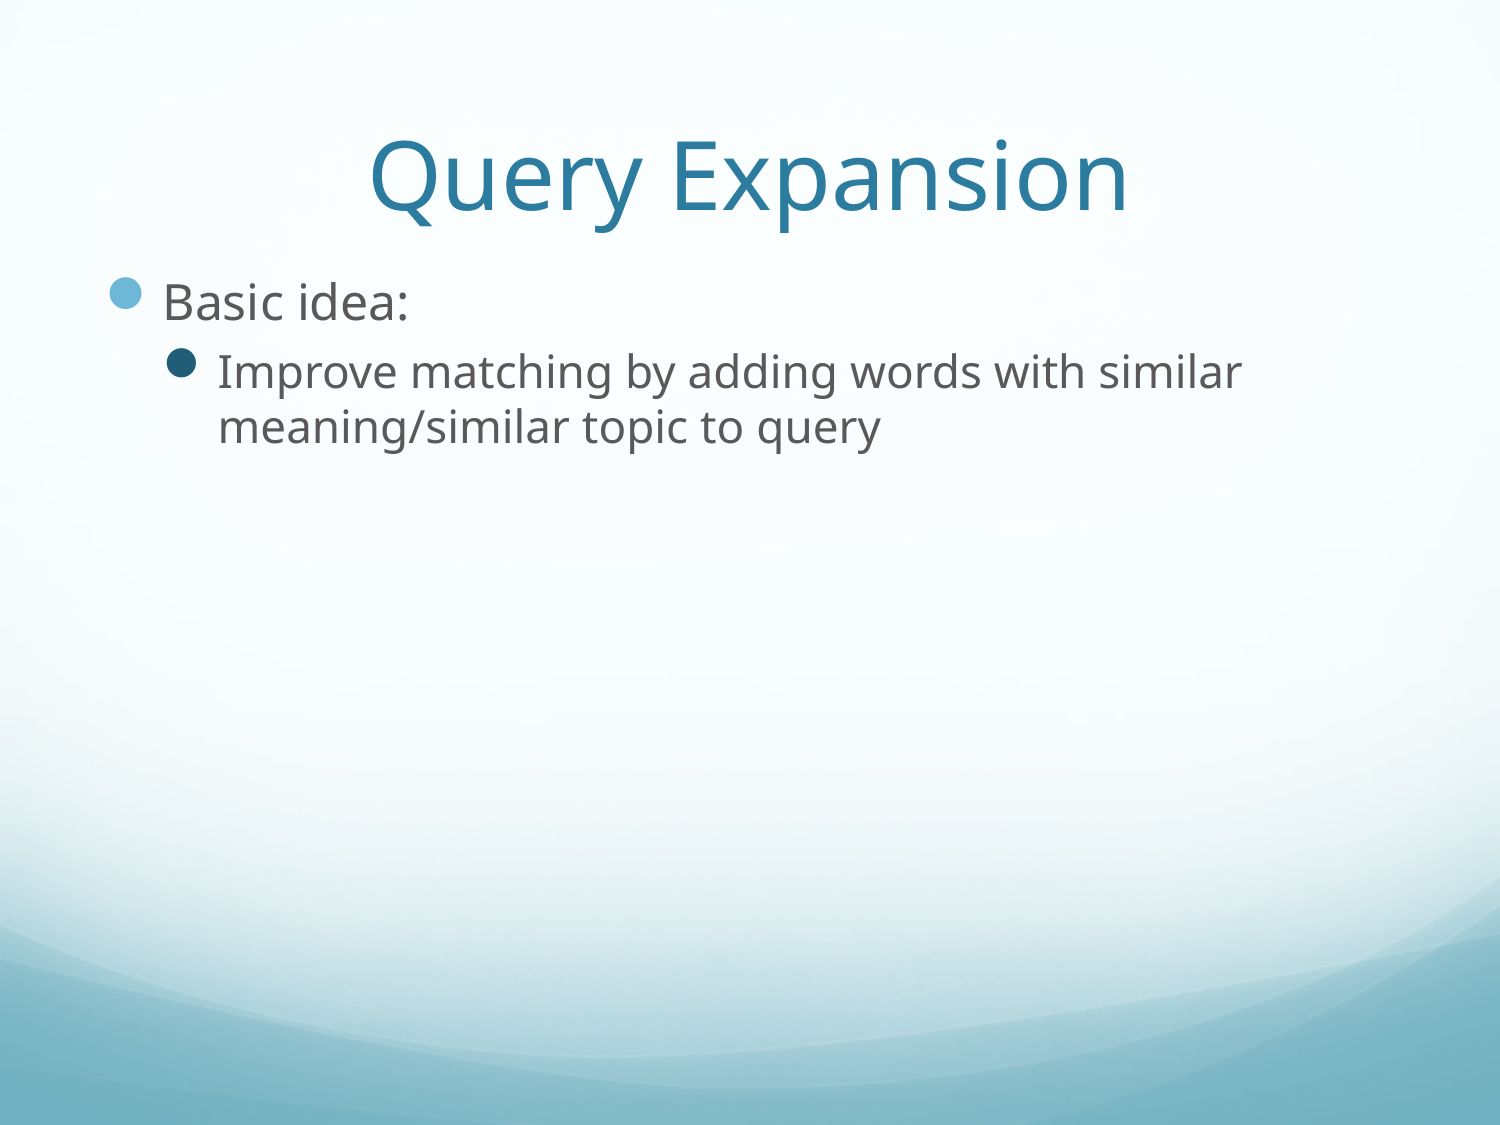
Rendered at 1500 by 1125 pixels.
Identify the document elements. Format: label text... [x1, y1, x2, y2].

title Query Expansion [90, 17, 1410, 237]
list Basic idea: Improve matching by adding words with similar meaning/similar topic to query [90, 262, 1410, 975]
